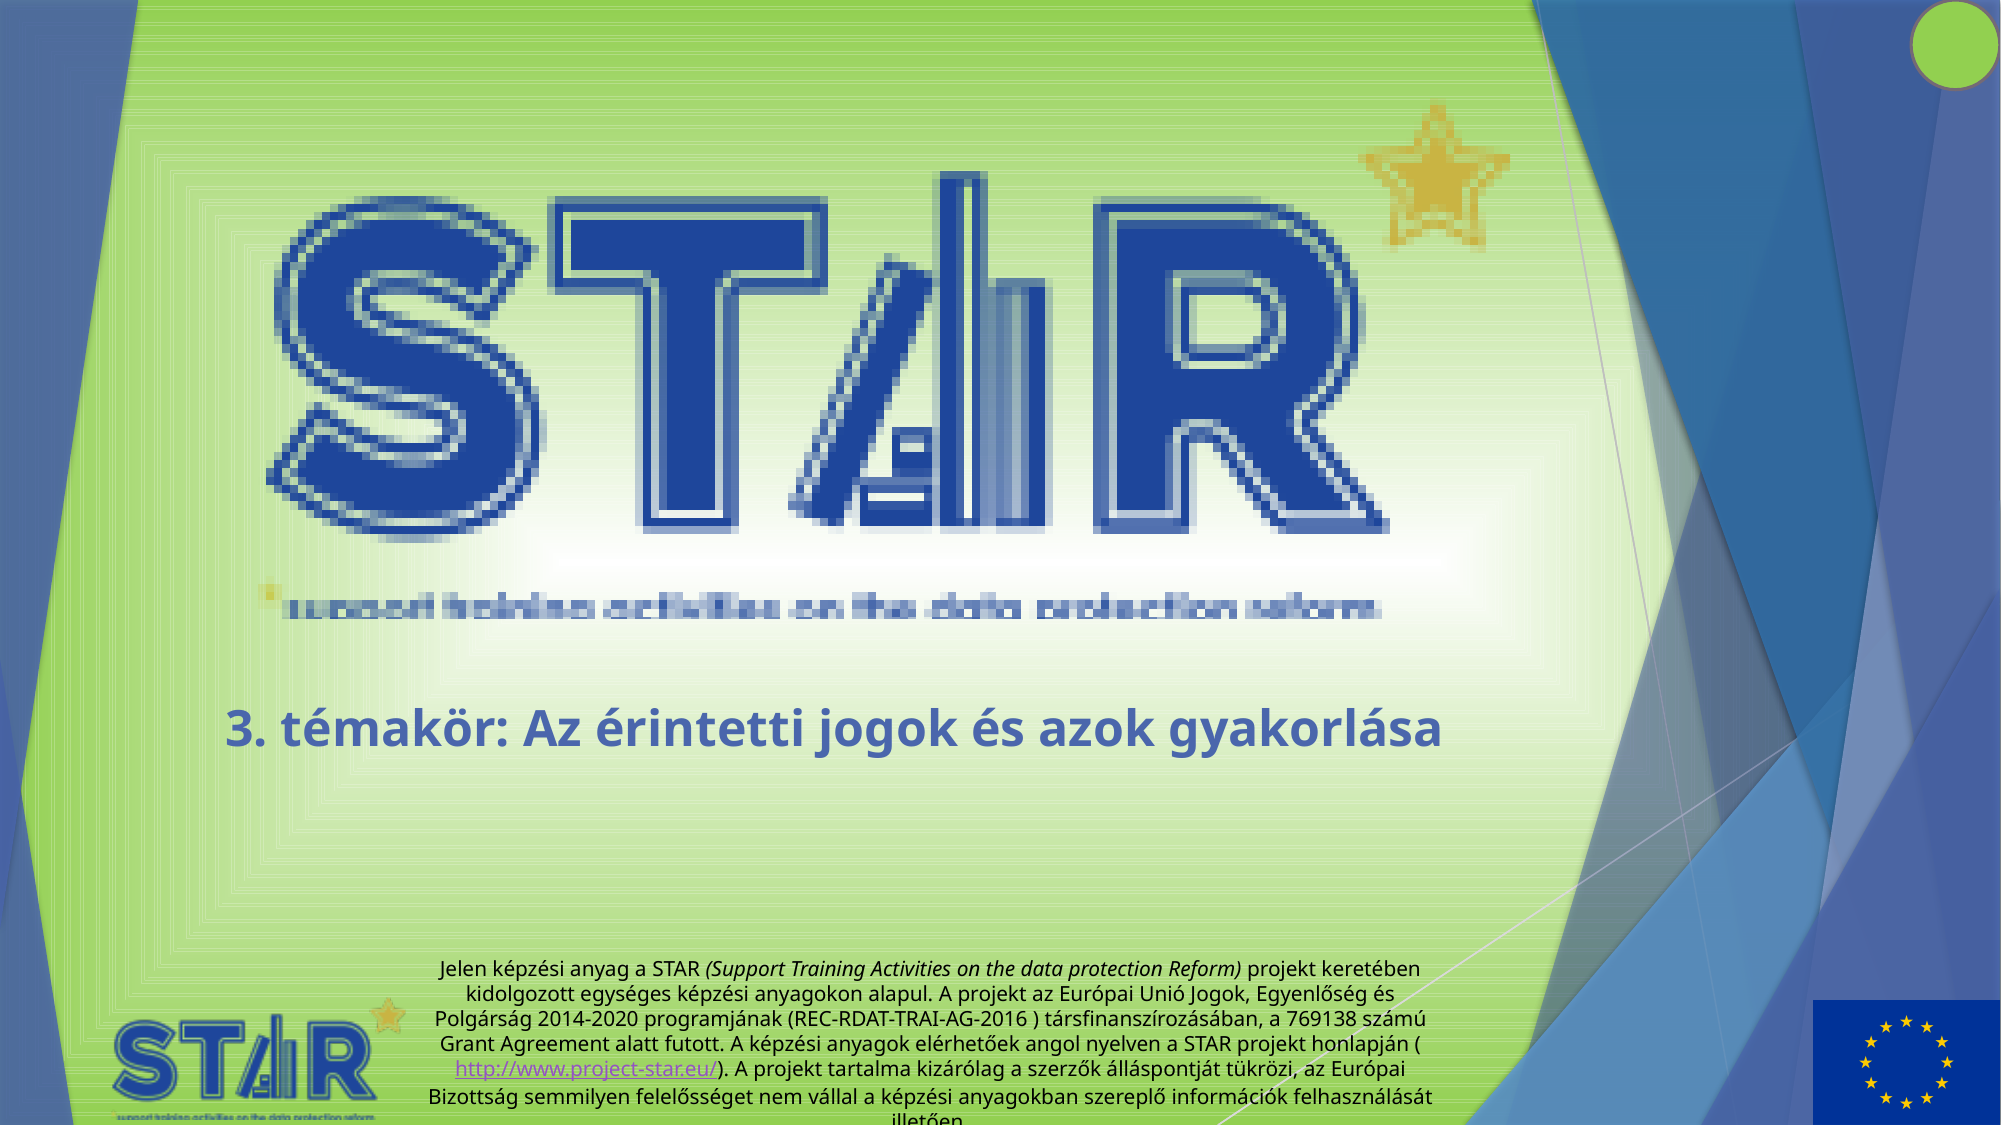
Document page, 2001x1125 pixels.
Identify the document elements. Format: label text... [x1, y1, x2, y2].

title 3. témakör: Az érintetti jogok és azok gyakorlása [0, 655, 1782, 765]
picture [1812, 999, 2000, 1125]
text_box [1909, 0, 2000, 92]
